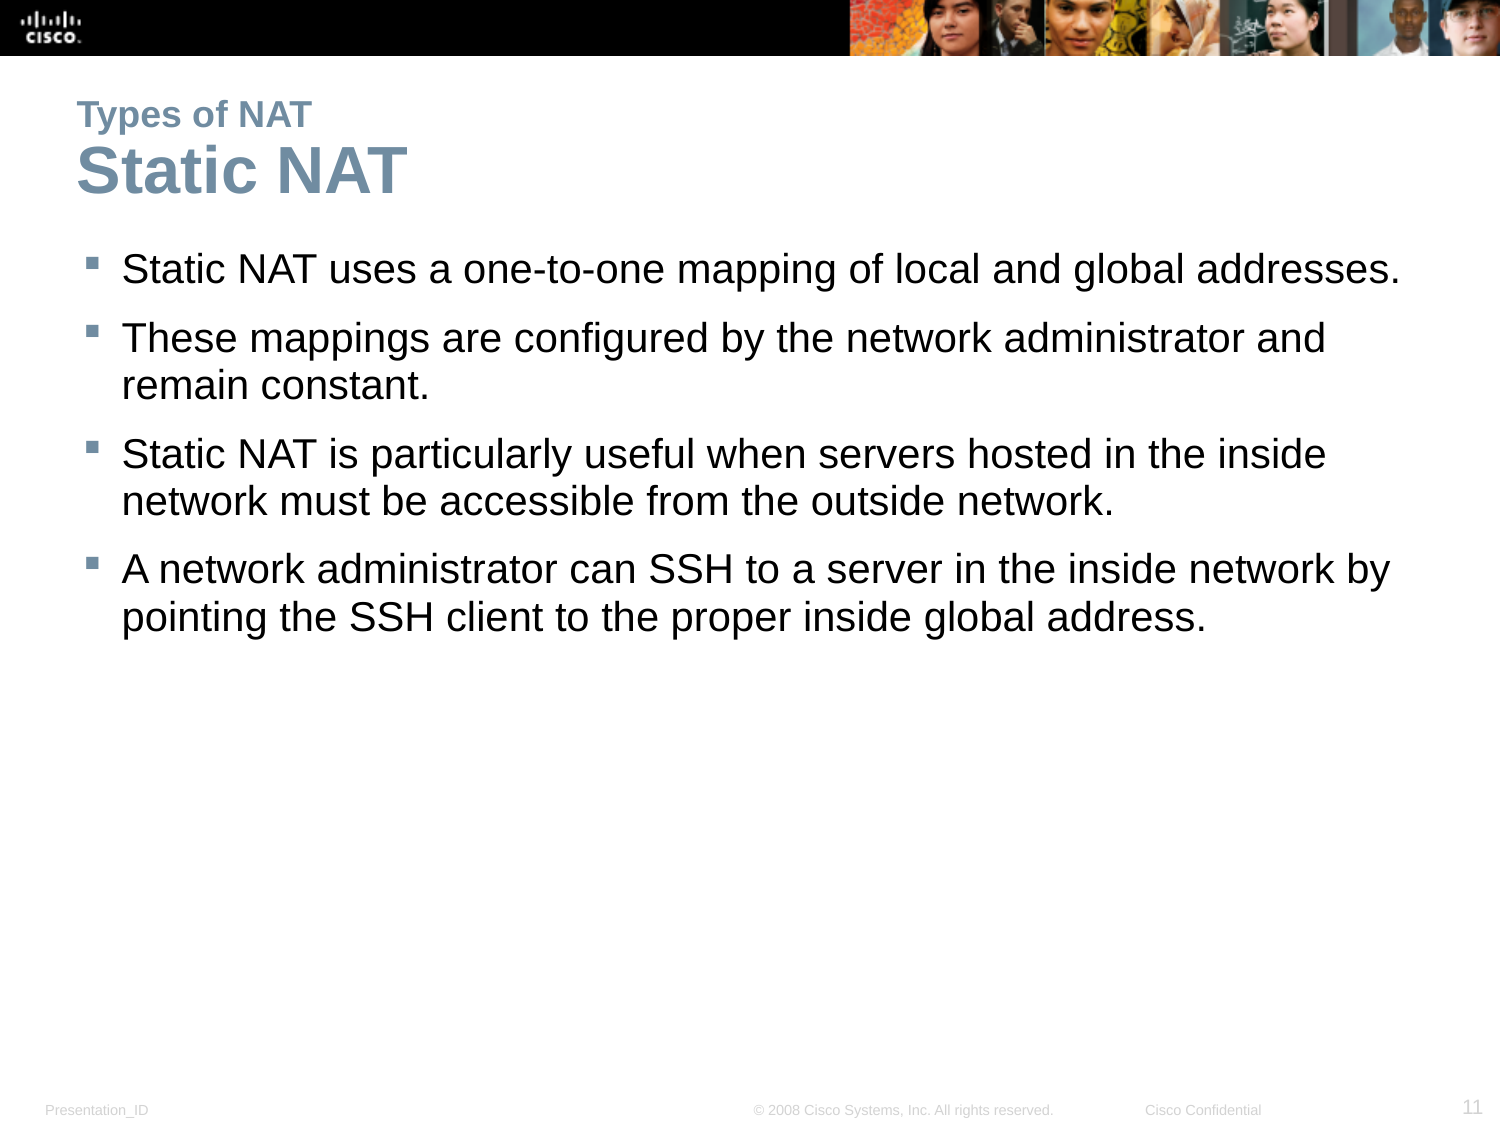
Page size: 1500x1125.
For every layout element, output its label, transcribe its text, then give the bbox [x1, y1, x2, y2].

title Types of NAT Static NAT [62, 76, 1400, 215]
picture [0, 0, 1500, 56]
list Static NAT uses a one-to-one mapping of local and global addresses. These mappings are configured by the network administrator and remain constant. Static NAT is particularly useful when servers hosted in the inside network must be accessible from the outside network. A network administrator can SSH to a server in the inside network by pointing the SSH client to the proper inside global address. [69, 239, 1420, 976]
